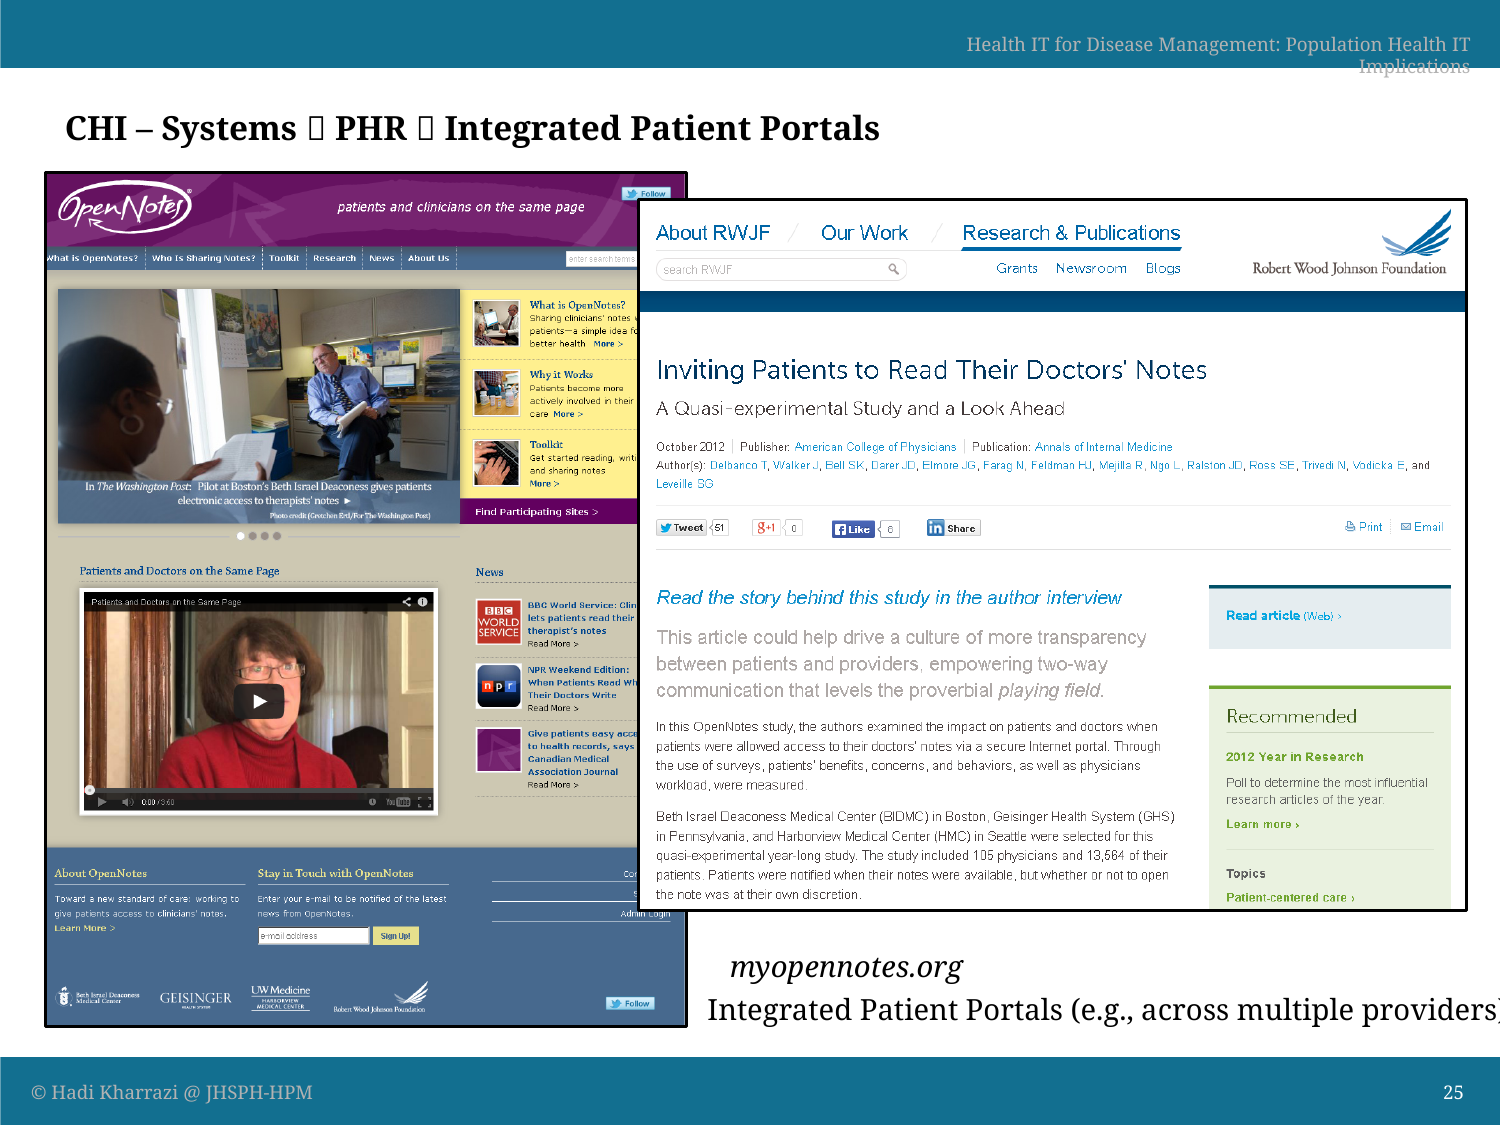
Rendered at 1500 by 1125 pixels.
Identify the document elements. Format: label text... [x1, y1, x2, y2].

text_box myopennotes.org [715, 941, 978, 992]
picture [46, 174, 1466, 1026]
slide_number 25 [1381, 1073, 1479, 1112]
text_box Integrated Patient Portals (e.g., across multiple providers) [692, 983, 1500, 1034]
title CHI – Systems  PHR  Integrated Patient Portals [50, 99, 1450, 160]
